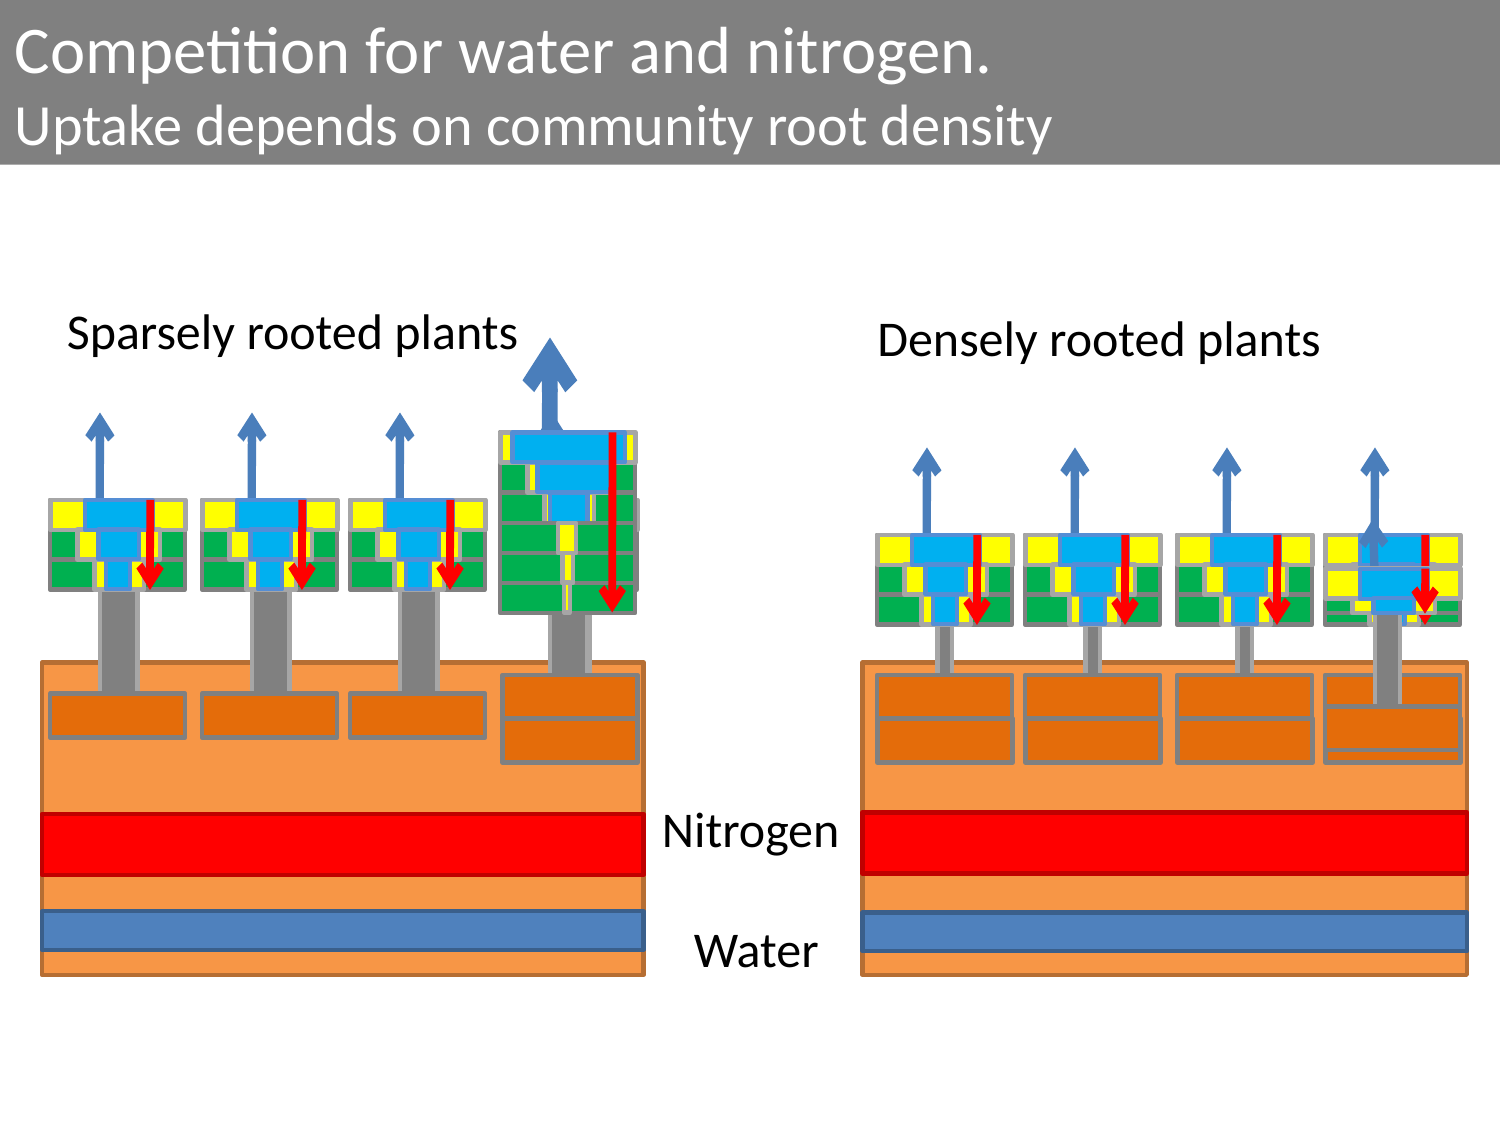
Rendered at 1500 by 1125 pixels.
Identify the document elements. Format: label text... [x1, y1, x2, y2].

text_box Nitrogen Water [643, 790, 870, 986]
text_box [1324, 757, 1461, 763]
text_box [1324, 518, 1461, 751]
text_box [48, 692, 187, 740]
text_box Competition for water and nitrogen. Uptake depends on community root density [0, 0, 1500, 165]
text_box [40, 812, 643, 877]
text_box [98, 599, 140, 692]
text_box [200, 692, 339, 740]
text_box [348, 692, 487, 740]
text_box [499, 337, 638, 763]
text_box [398, 599, 440, 692]
text_box [40, 660, 646, 812]
text_box [40, 877, 643, 909]
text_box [1324, 447, 1461, 518]
text_box Sparsely rooted plants [52, 291, 645, 367]
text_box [349, 499, 486, 590]
text_box [250, 599, 292, 692]
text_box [49, 499, 186, 590]
text_box [40, 909, 643, 952]
text_box [40, 952, 643, 977]
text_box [201, 499, 338, 590]
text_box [862, 298, 1468, 976]
